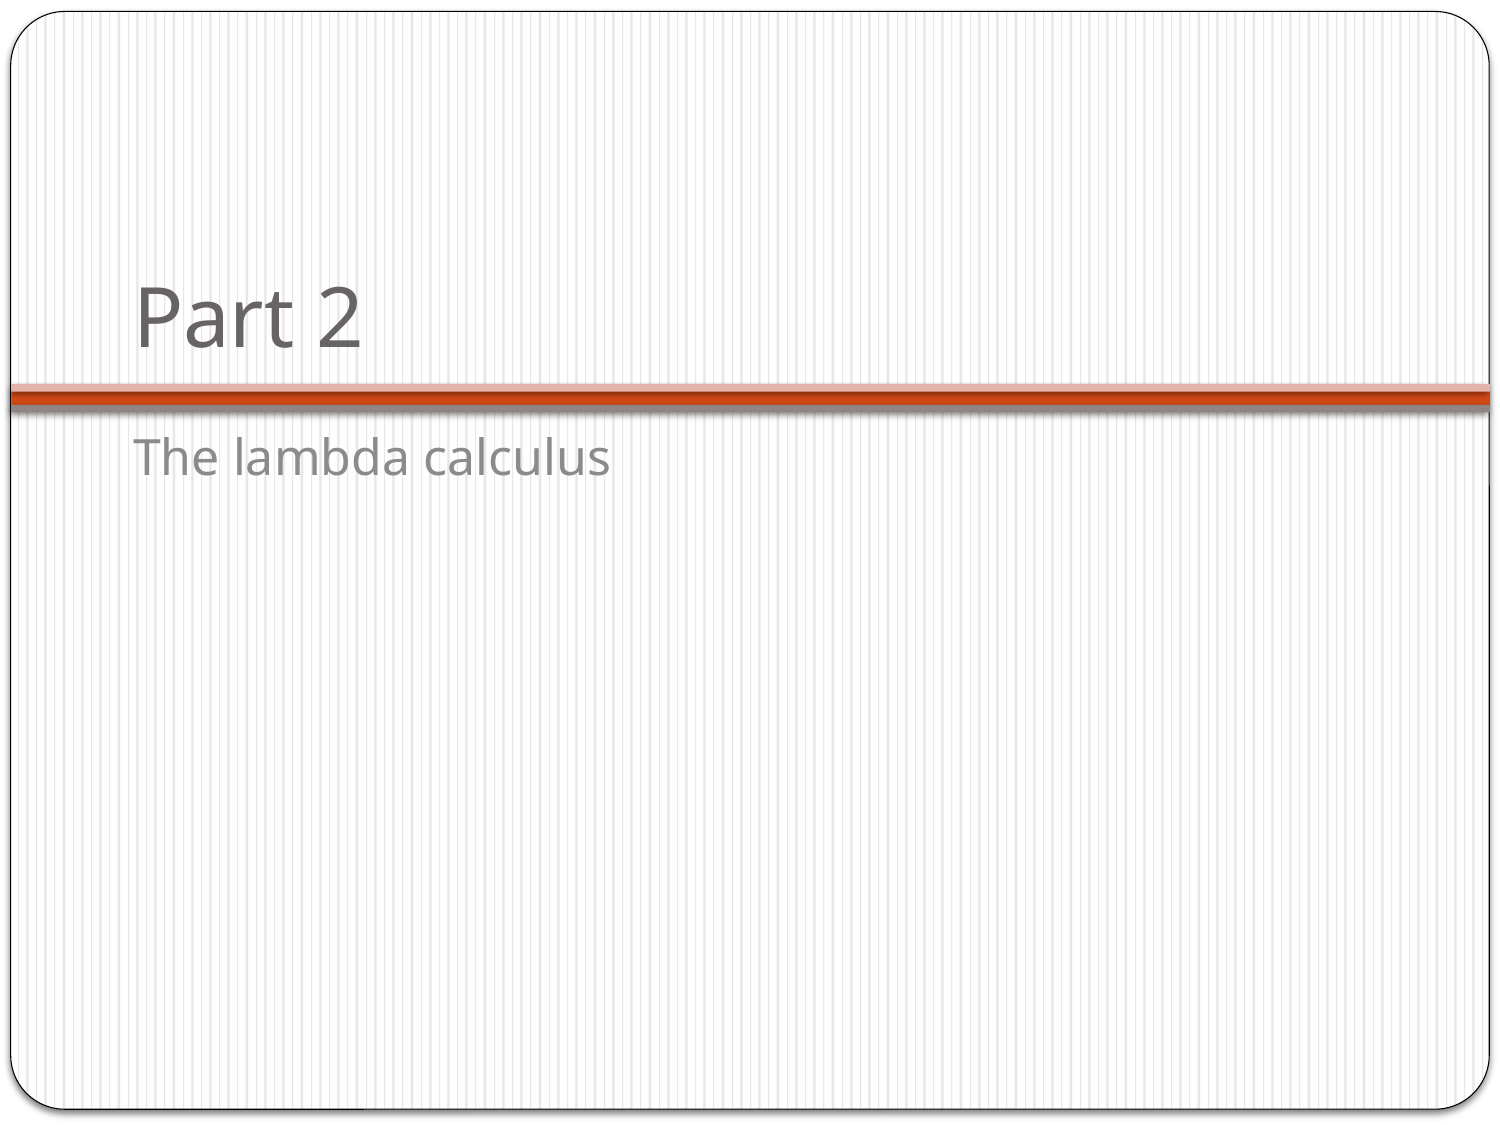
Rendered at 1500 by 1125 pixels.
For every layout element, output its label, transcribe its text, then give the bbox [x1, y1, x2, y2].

title Part 2 [118, 156, 1394, 380]
list The lambda calculus [118, 417, 1394, 638]
